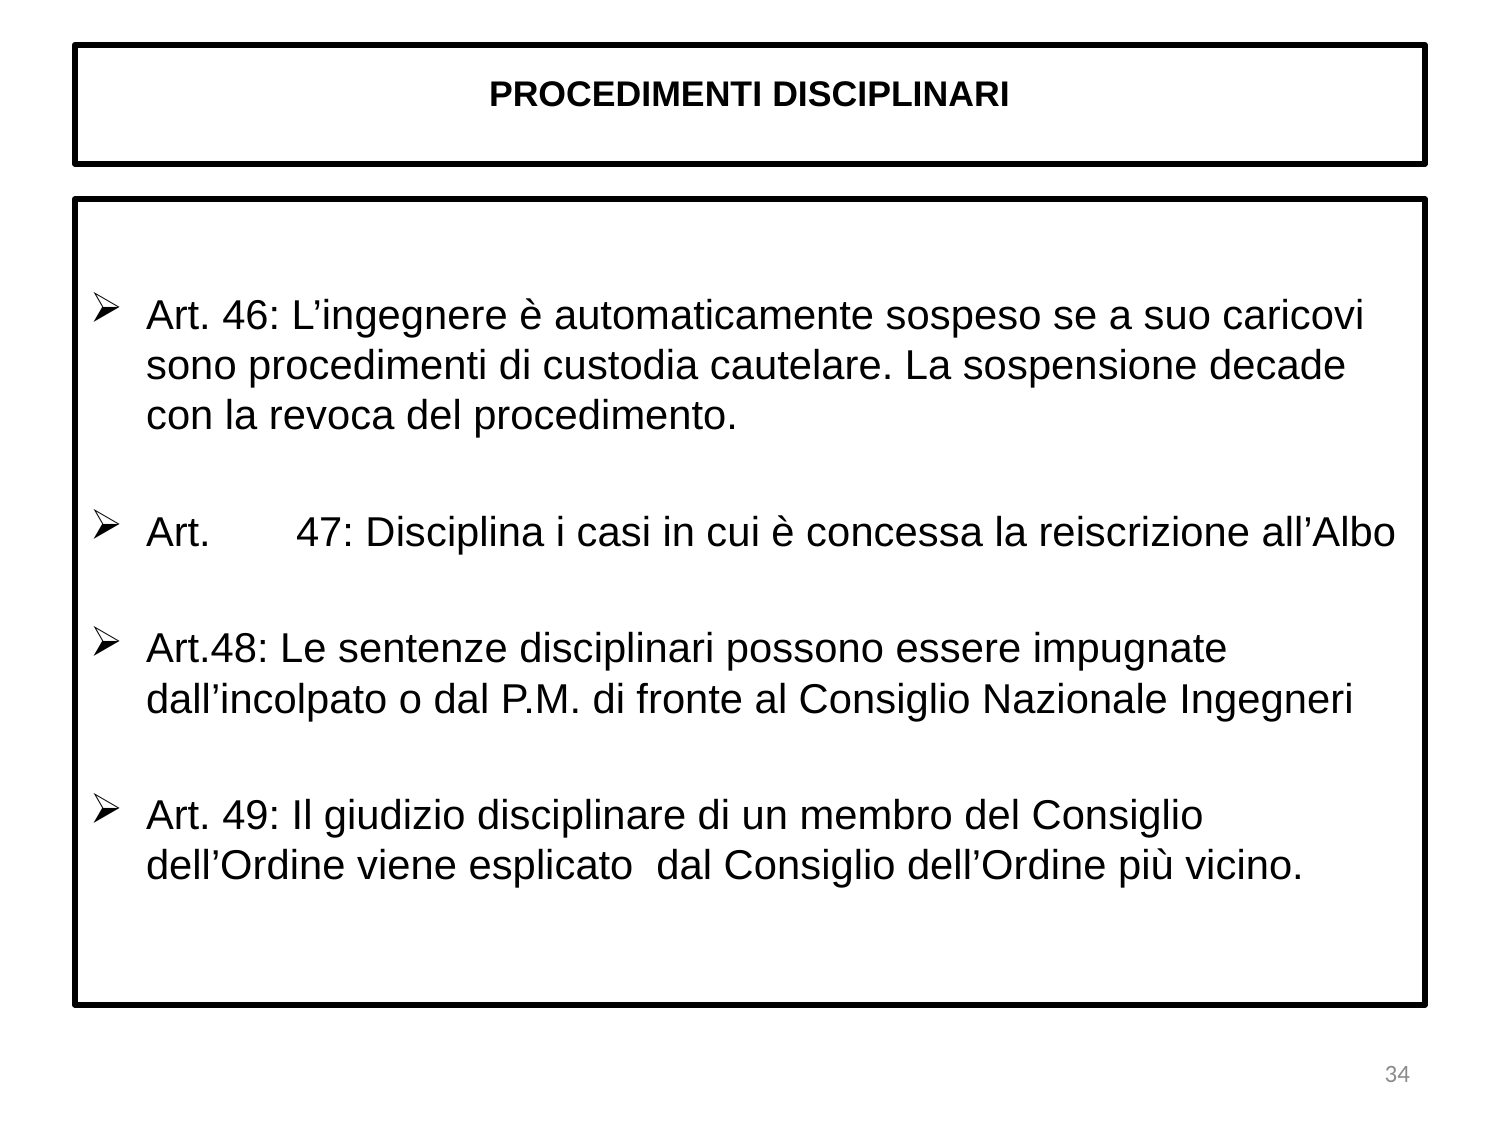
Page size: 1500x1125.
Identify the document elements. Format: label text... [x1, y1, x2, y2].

text_box PROCEDIMENTI DISCIPLINARI [75, 45, 1425, 164]
text_box <numero> [1074, 1042, 1425, 1103]
text_box Art. 46: L’ingegnere è automaticamente sospeso se a suo caricovi sono procedimenti di custodia cautelare. La sospensione decade con la revoca del procedimento. Art. 47: Disciplina i casi in cui è concessa la reiscrizione all’Albo Art.48: Le sentenze disciplinari possono essere impugnate dall’incolpato o dal P.M. di fronte al Consiglio Nazionale Ingegneri Art. 49: Il giudizio disciplinare di un membro del Consiglio dell’Ordine viene esplicato dal Consiglio dell’Ordine più vicino. [75, 199, 1425, 1005]
